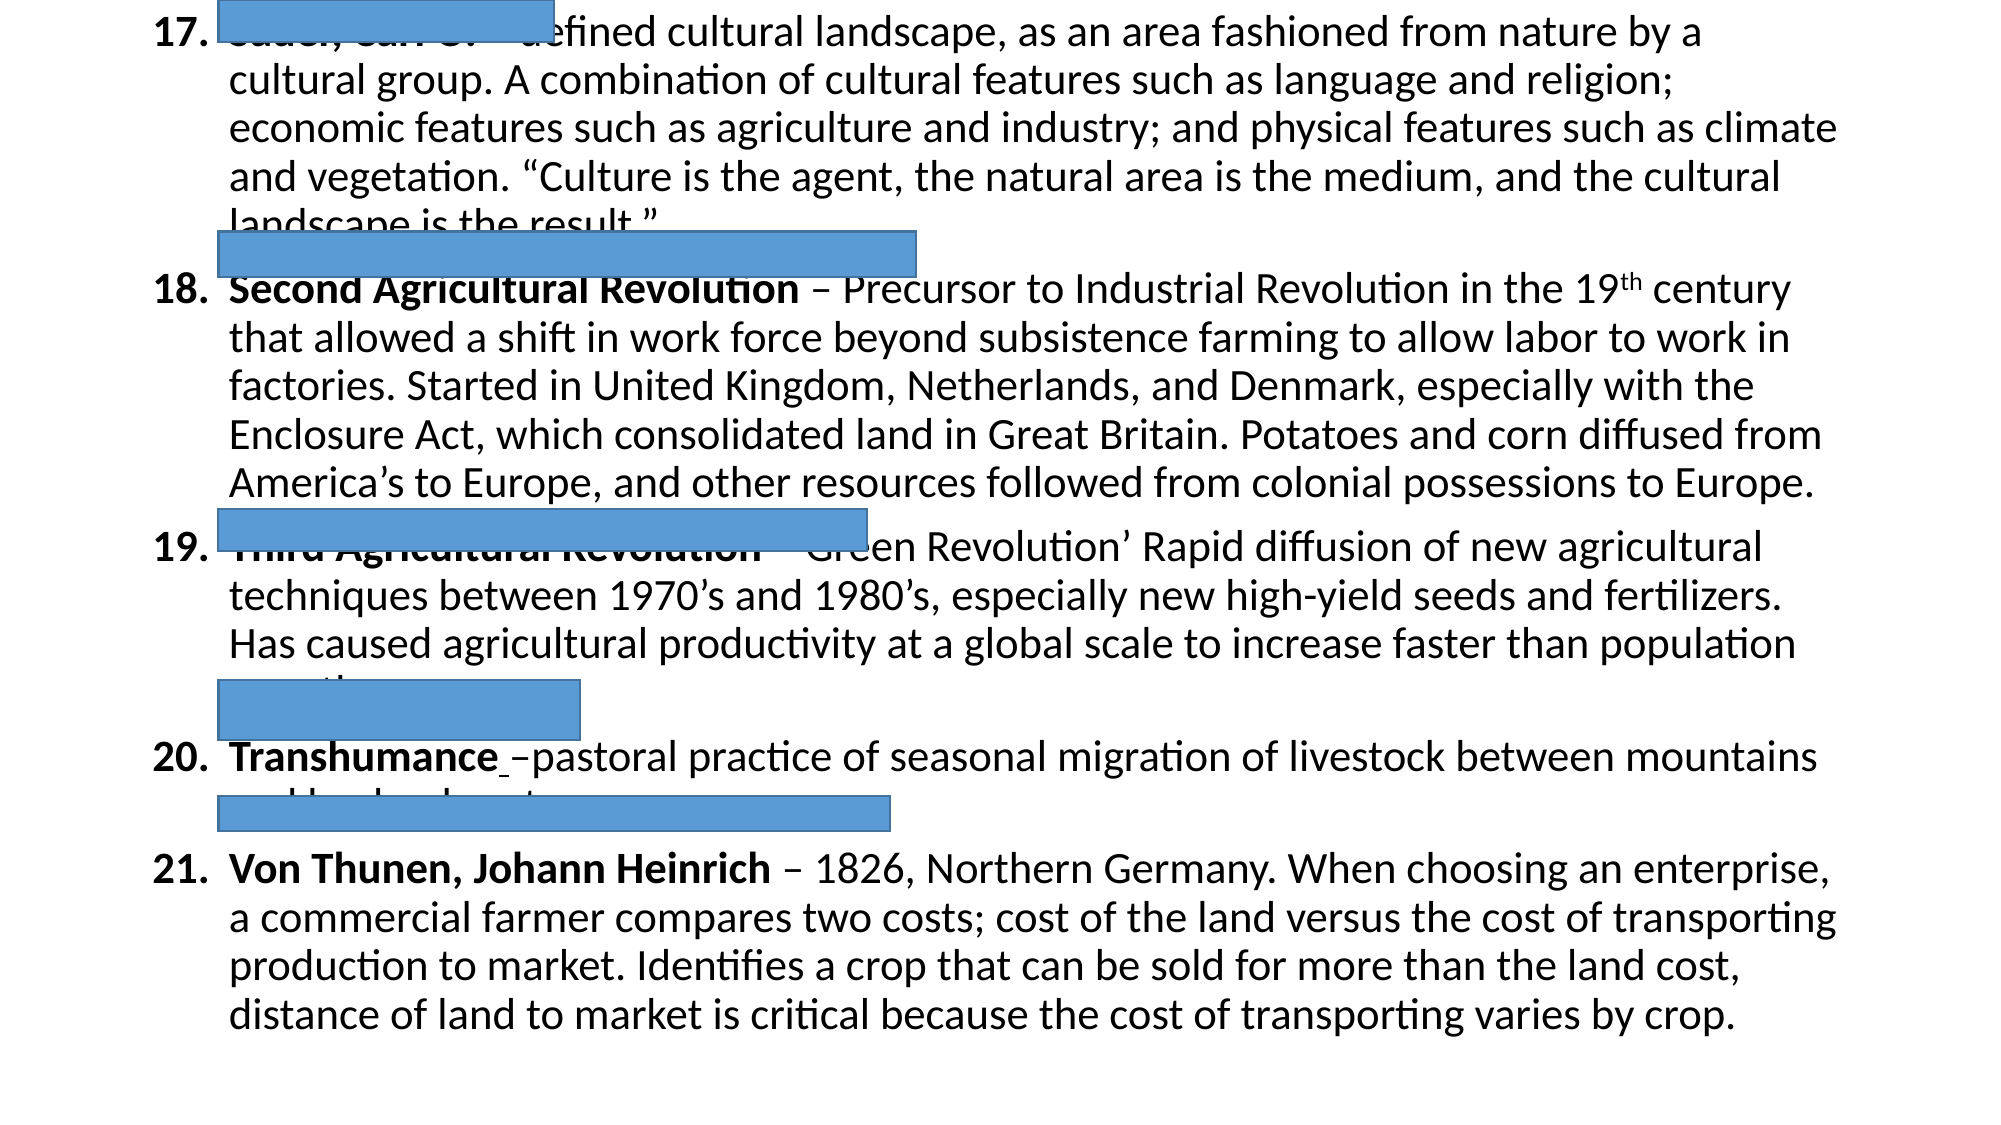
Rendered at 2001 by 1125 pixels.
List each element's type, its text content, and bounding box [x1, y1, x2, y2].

list Sauer, Carl O. – defined cultural landscape, as an area fashioned from nature by a cultural group. A combination of cultural features such as language and religion; economic features such as agriculture and industry; and physical features such as climate and vegetation. “Culture is the agent, the natural area is the medium, and the cultural landscape is the result.” Second Agricultural Revolution – Precursor to Industrial Revolution in the 19th century that allowed a shift in work force beyond subsistence farming to allow labor to work in factories. Started in United Kingdom, Netherlands, and Denmark, especially with the Enclosure Act, which consolidated land in Great Britain. Potatoes and corn diffused from America’s to Europe, and other resources followed from colonial possessions to Europe. Third Agricultural Revolution –‘Green Revolution’ Rapid diffusion of new agricultural techniques between 1970’s and 1980’s, especially new high-yield seeds and fertilizers. Has caused agricultural productivity at a global scale to increase faster than population growth. Transhumance –pastoral practice of seasonal migration of livestock between mountains and lowland pasture areas. Von Thunen, Johann Heinrich – 1826, Northern Germany. When choosing an enterprise, a commercial farmer compares two costs; cost of the land versus the cost of transporting production to market. Identifies a crop that can be sold for more than the land cost, distance of land to market is critical because the cost of transporting varies by crop. [137, 0, 1863, 1125]
text_box [217, 795, 891, 832]
text_box [217, 0, 555, 43]
text_box [217, 679, 581, 741]
text_box [217, 230, 917, 278]
text_box [217, 508, 868, 552]
